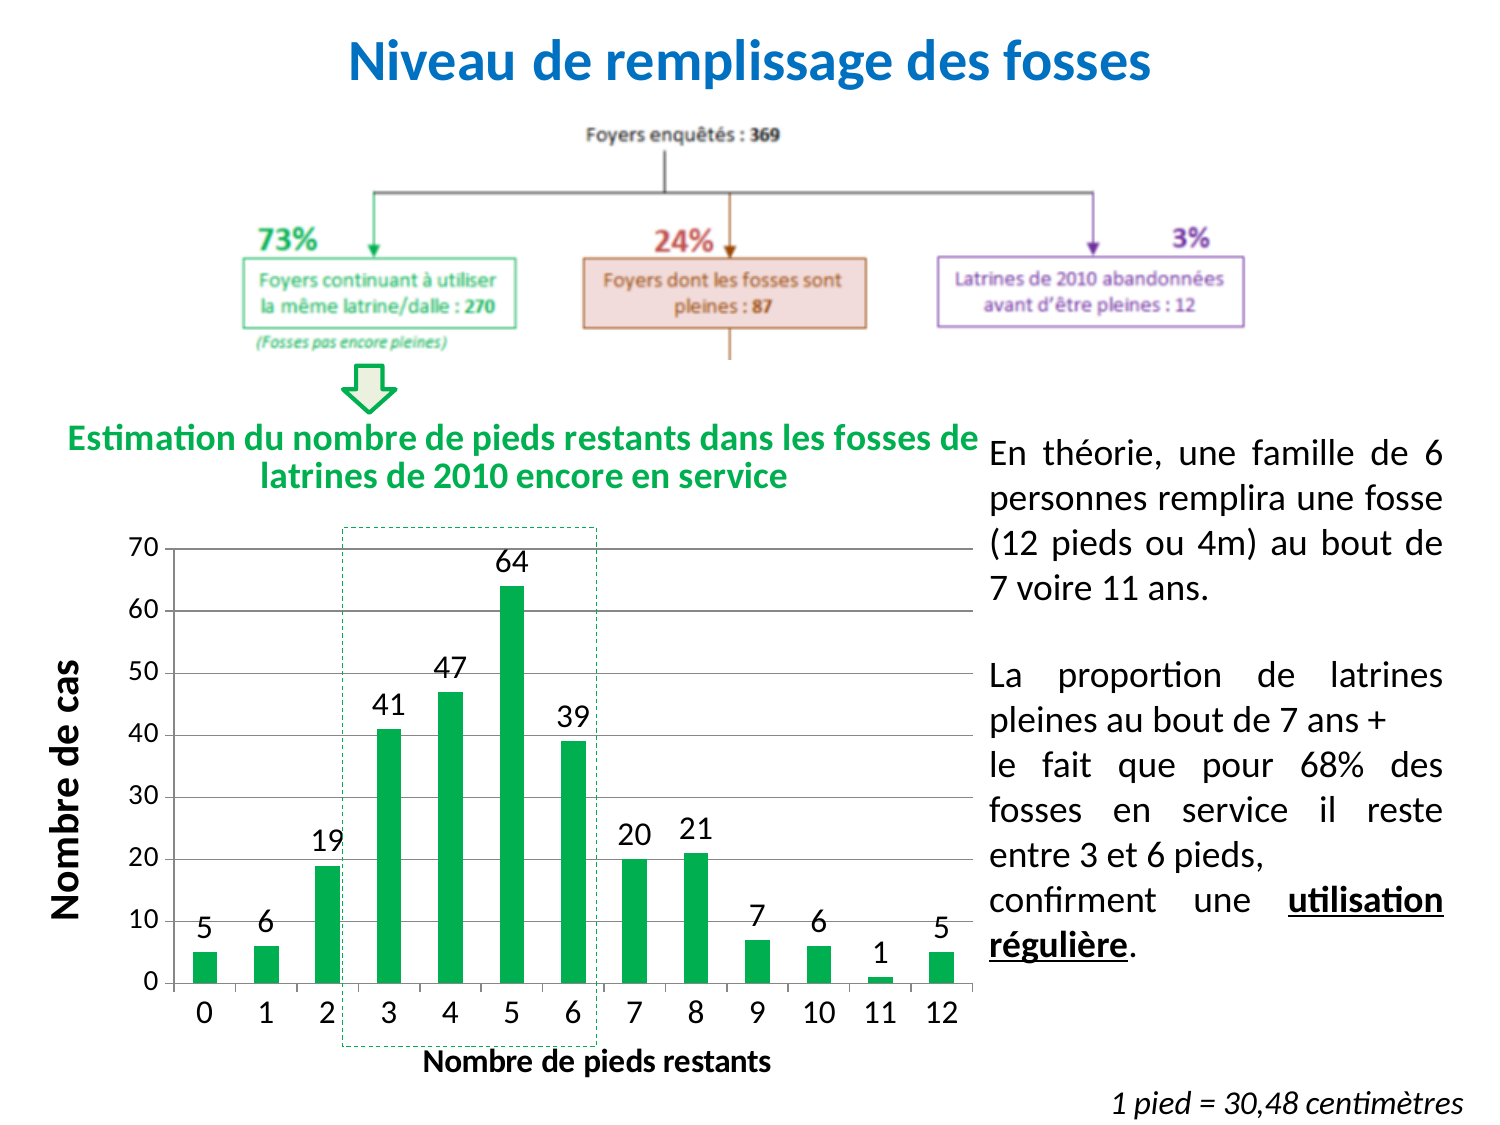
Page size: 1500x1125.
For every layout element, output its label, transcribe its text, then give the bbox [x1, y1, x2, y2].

text_box La proportion de latrines pleines au bout de 7 ans + le fait que pour 68% des fosses en service il reste entre 3 et 6 pieds, confirment une utilisation régulière. [1213, 642, 1459, 973]
text_box 1 pied = 30,48 centimètres [1095, 1073, 1480, 1125]
text_box En théorie, une famille de 6 personnes remplira une fosse (12 pieds ou 4m) au bout de 7 voire 11 ans. [1213, 420, 1459, 616]
title Niveau de remplissage des fosses [75, 0, 1425, 112]
picture [229, 101, 1272, 360]
chart [5, 407, 1209, 1095]
text_box [340, 368, 398, 406]
